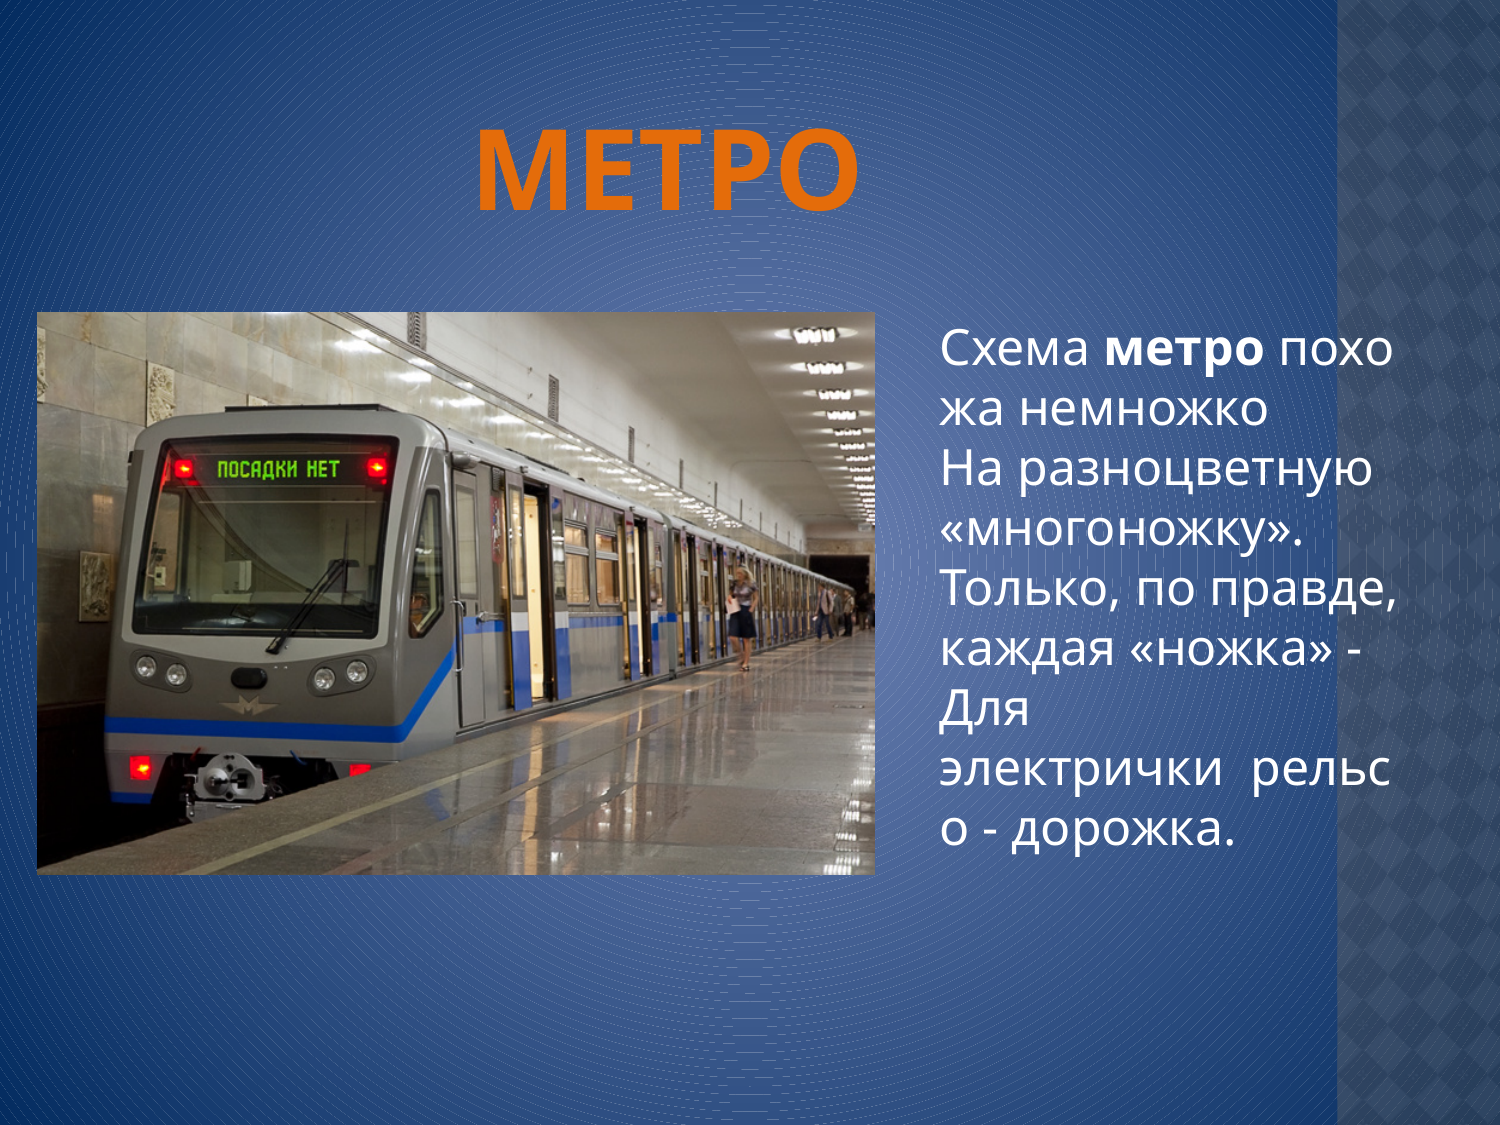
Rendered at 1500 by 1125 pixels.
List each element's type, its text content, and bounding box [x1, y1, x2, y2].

picture [36, 312, 876, 876]
text_box Схема метро похожа немножко На разноцветную «многоножку». Только, по правде, каждая «ножка» - Для электрички рельсо - дорожка. [924, 308, 1425, 924]
title Метро [462, 45, 1025, 233]
